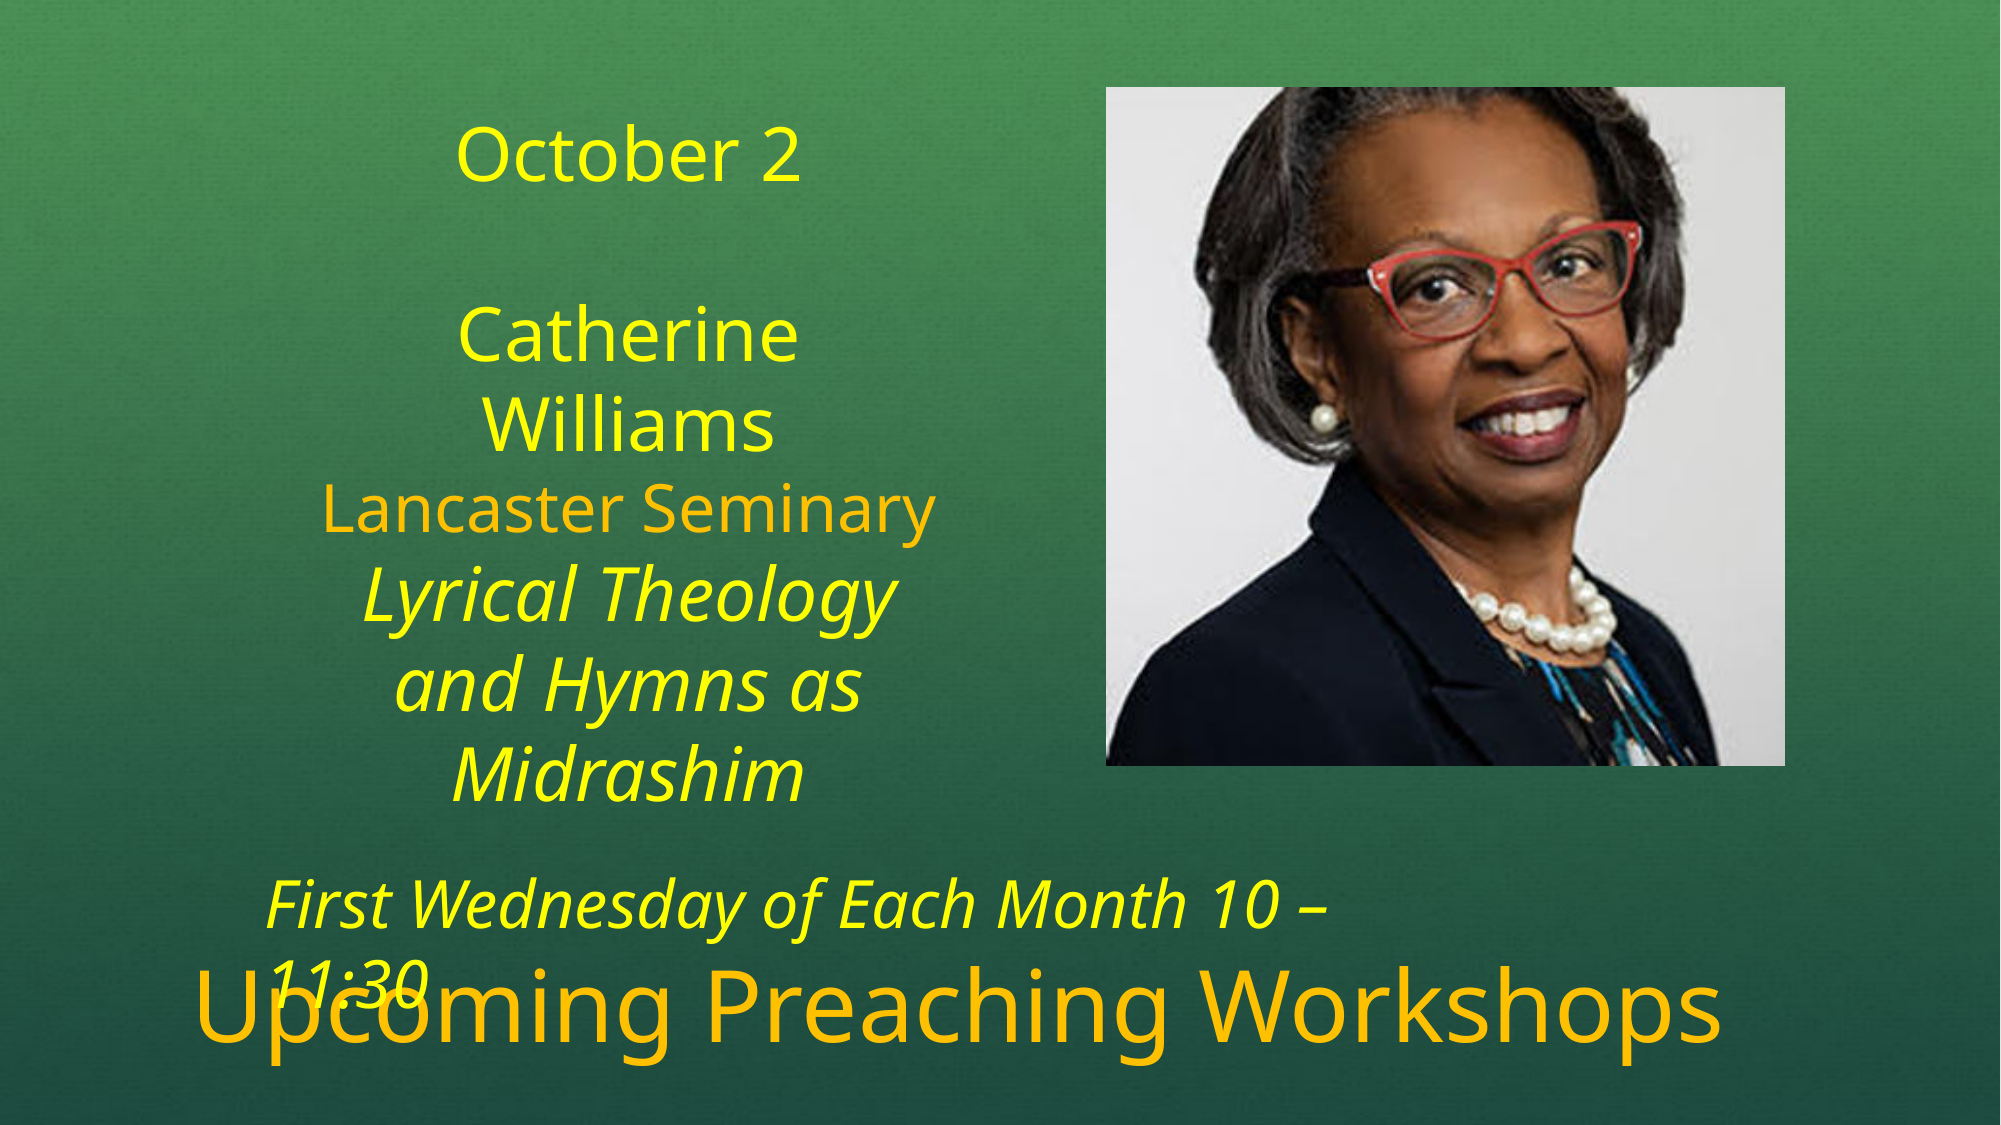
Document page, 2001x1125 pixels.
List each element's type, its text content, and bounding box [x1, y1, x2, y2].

title Upcoming Preaching Workshops [0, 912, 1741, 1094]
picture [0, 0, 2001, 1125]
list First Wednesday of Each Month 10 – 11:30 [249, 853, 1499, 1046]
text_box October 2 Catherine Williams Lancaster Seminary Lyrical Theology and Hymns as Midrashim [287, 98, 970, 824]
